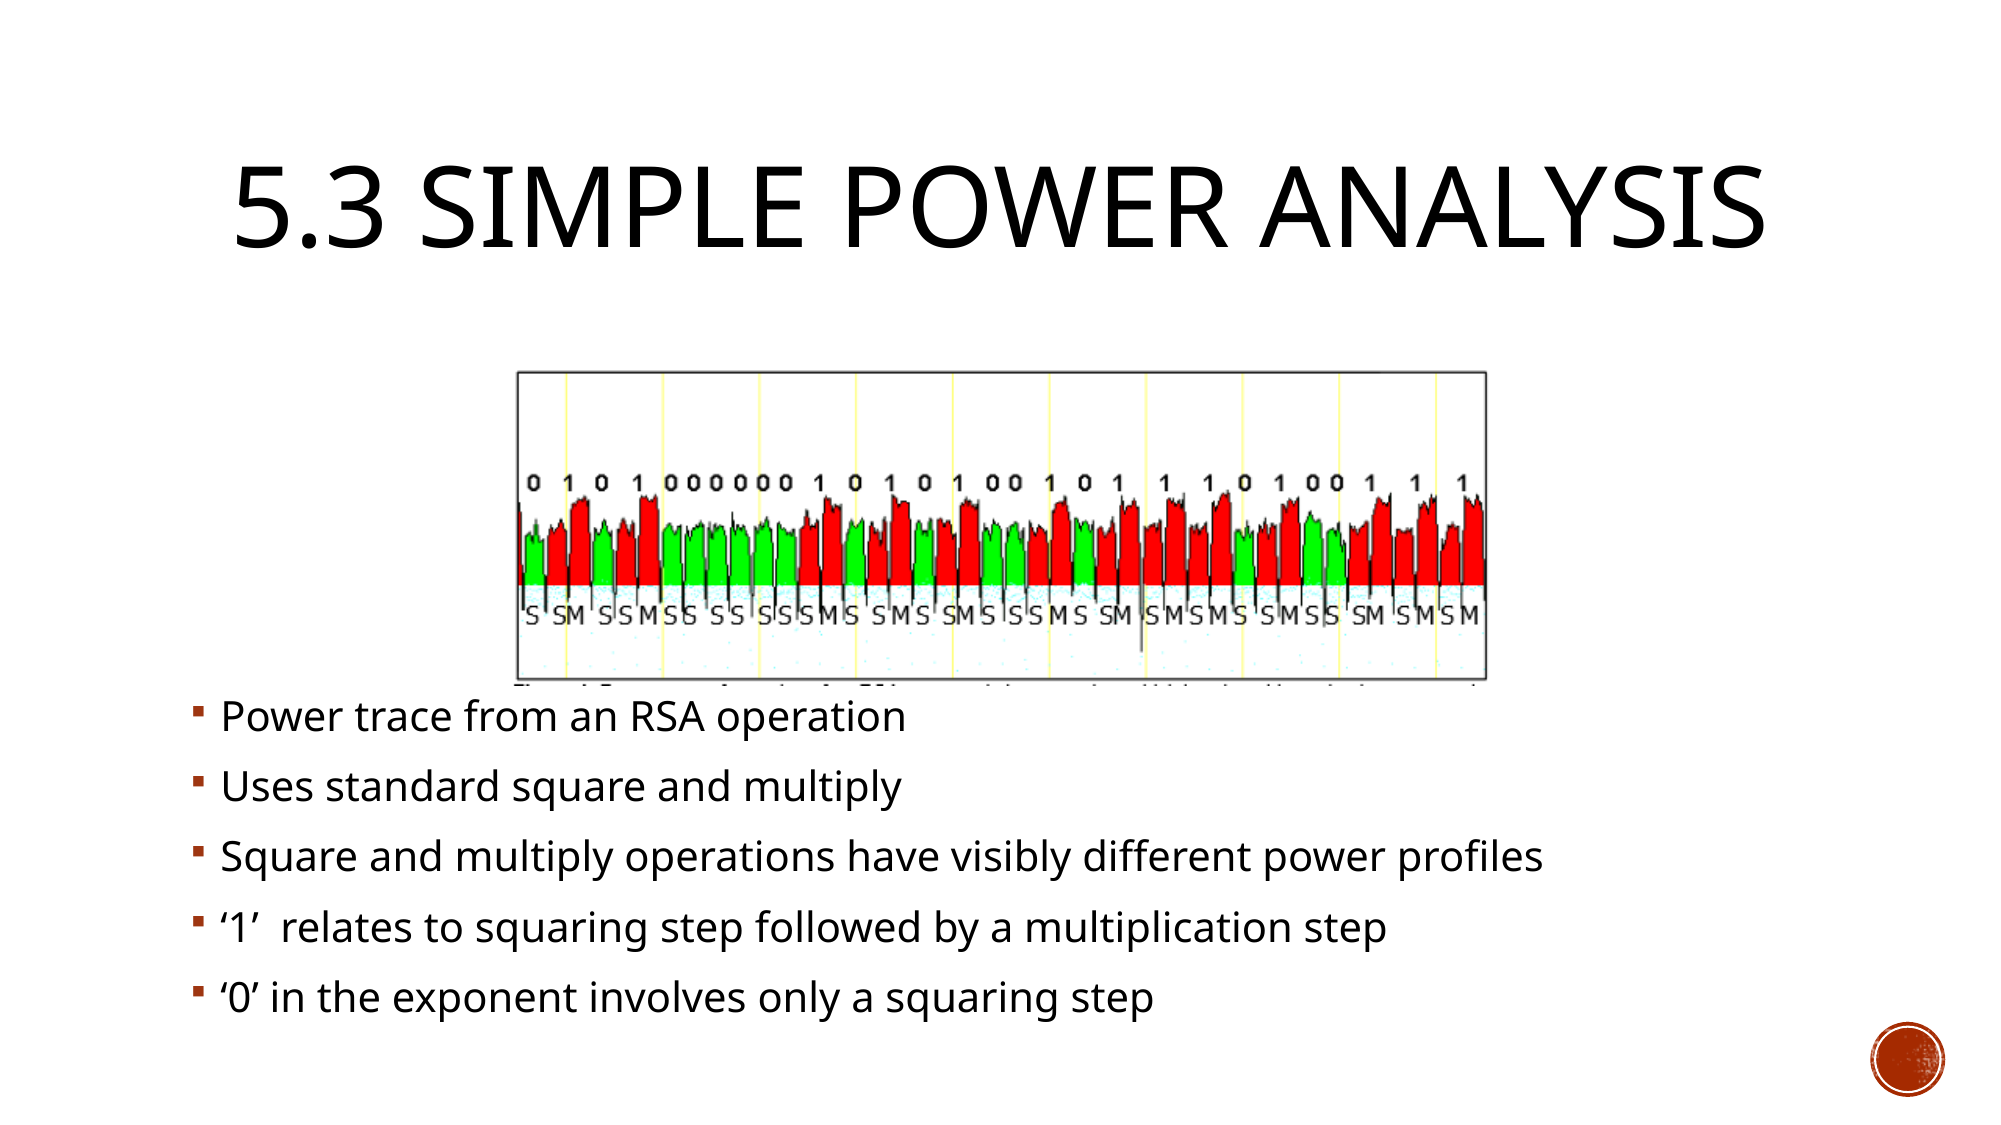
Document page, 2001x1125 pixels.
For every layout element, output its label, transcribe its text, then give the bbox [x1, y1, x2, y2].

picture [505, 366, 1495, 686]
title 5.3 SIMPLE POWER ANALYSIS [175, 79, 1826, 263]
list Power trace from an RSA operation Uses standard square and multiply Square and multiply operations have visibly different power profiles ‘1’ relates to squaring step followed by a multiplication step ‘0’ in the exponent involves only a squaring step [175, 263, 1826, 1125]
